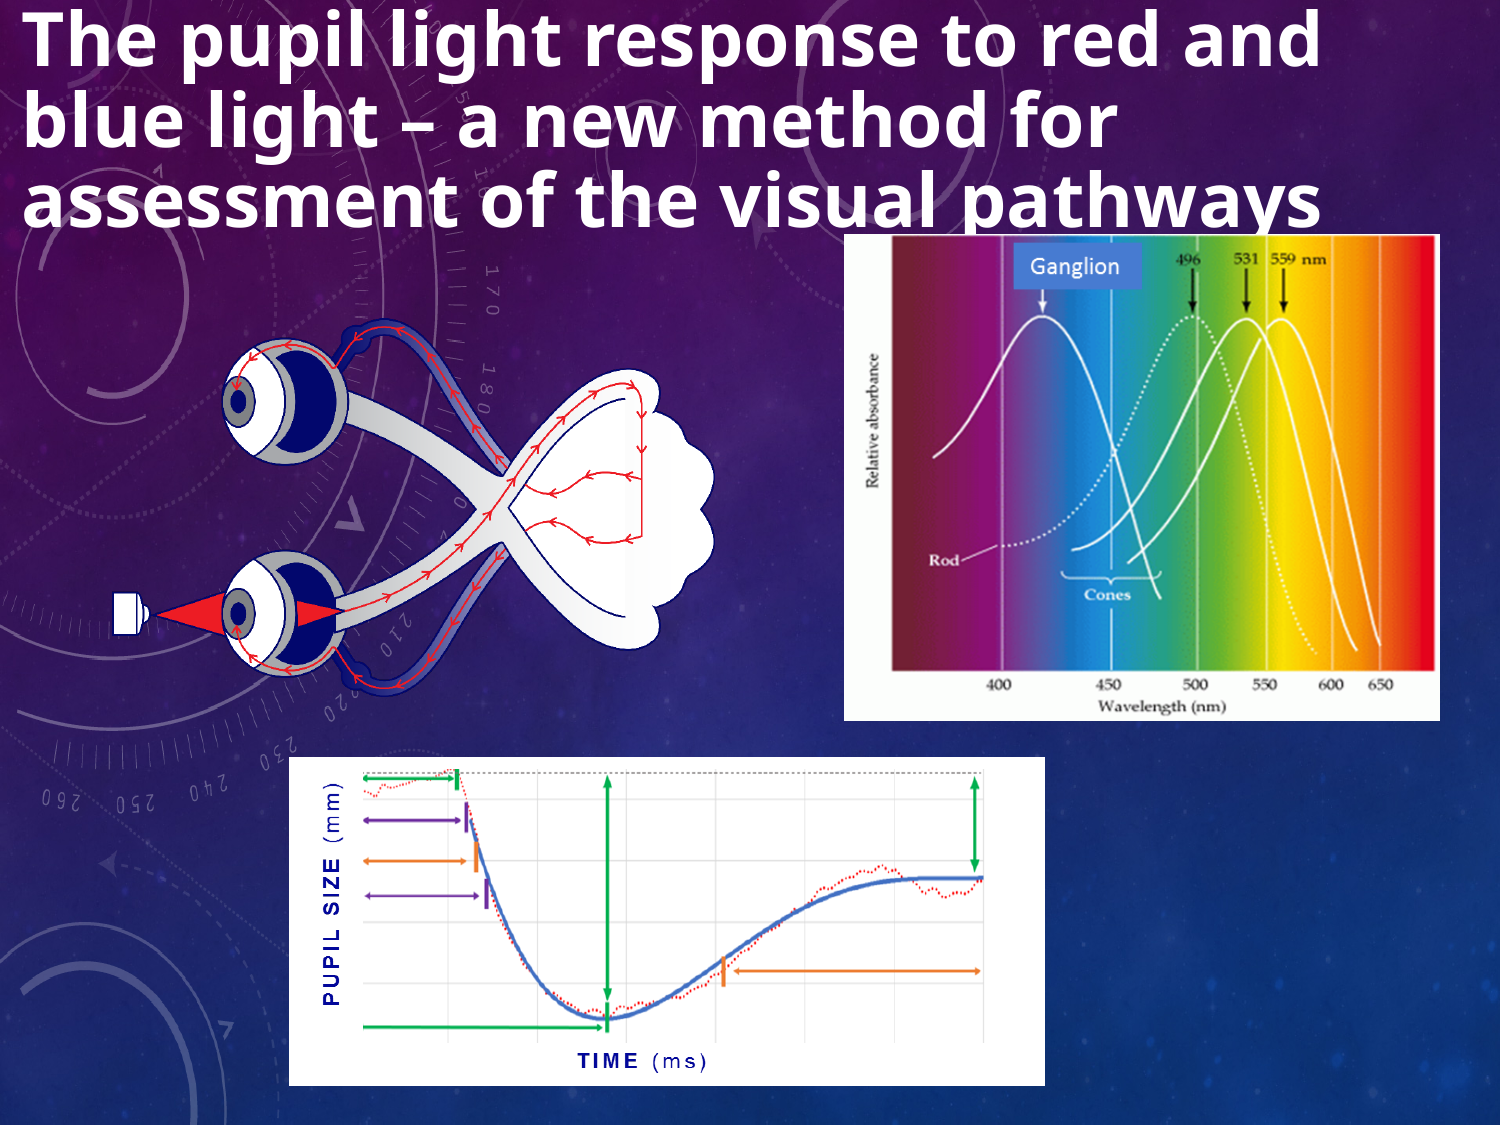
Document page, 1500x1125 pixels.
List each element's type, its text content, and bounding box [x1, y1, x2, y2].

text_box The pupil light response to red and blue light – a new method for assessment of the visual pathways [6, 47, 1500, 199]
picture [0, 0, 1500, 1125]
